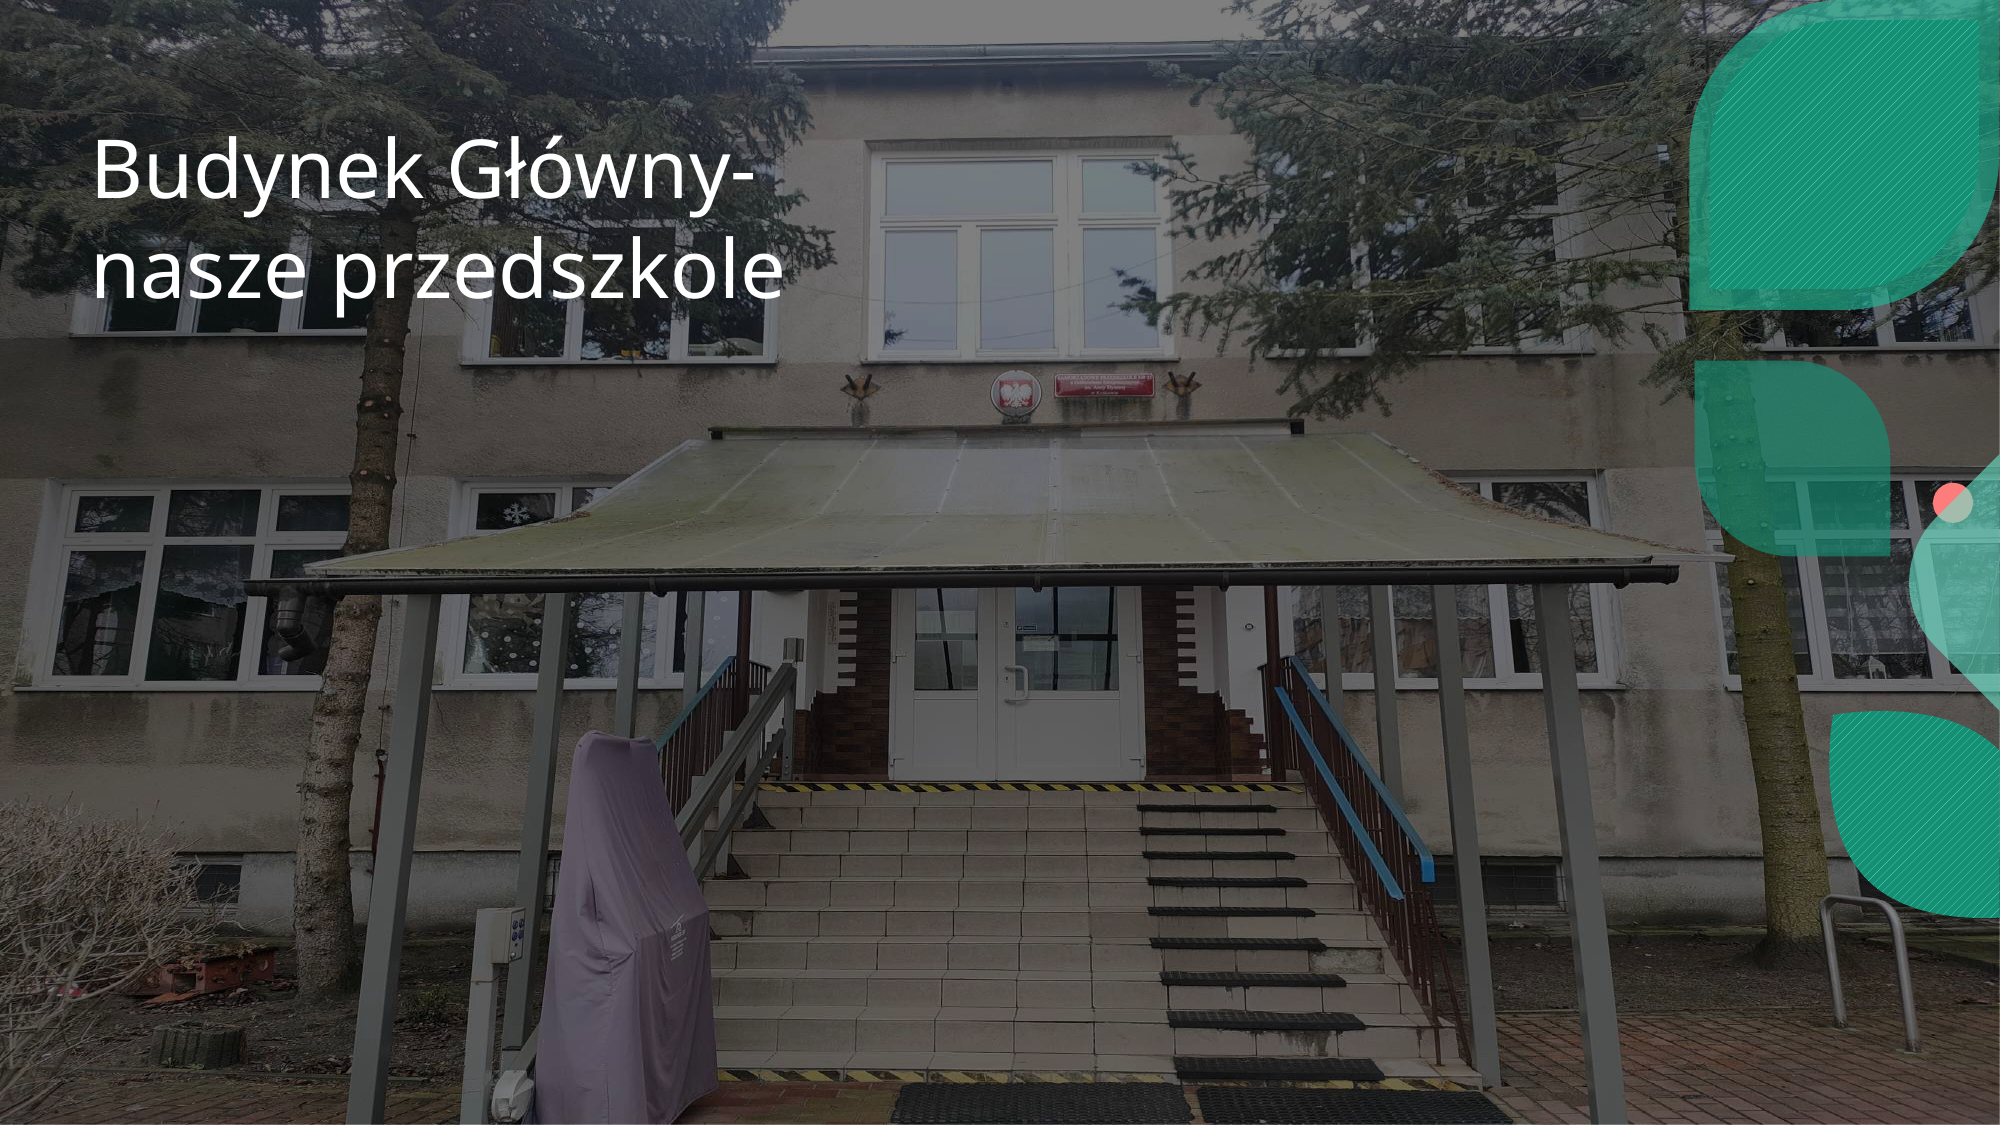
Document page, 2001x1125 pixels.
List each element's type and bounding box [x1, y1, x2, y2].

picture [0, 0, 2000, 1125]
text_box [1689, 0, 2000, 919]
